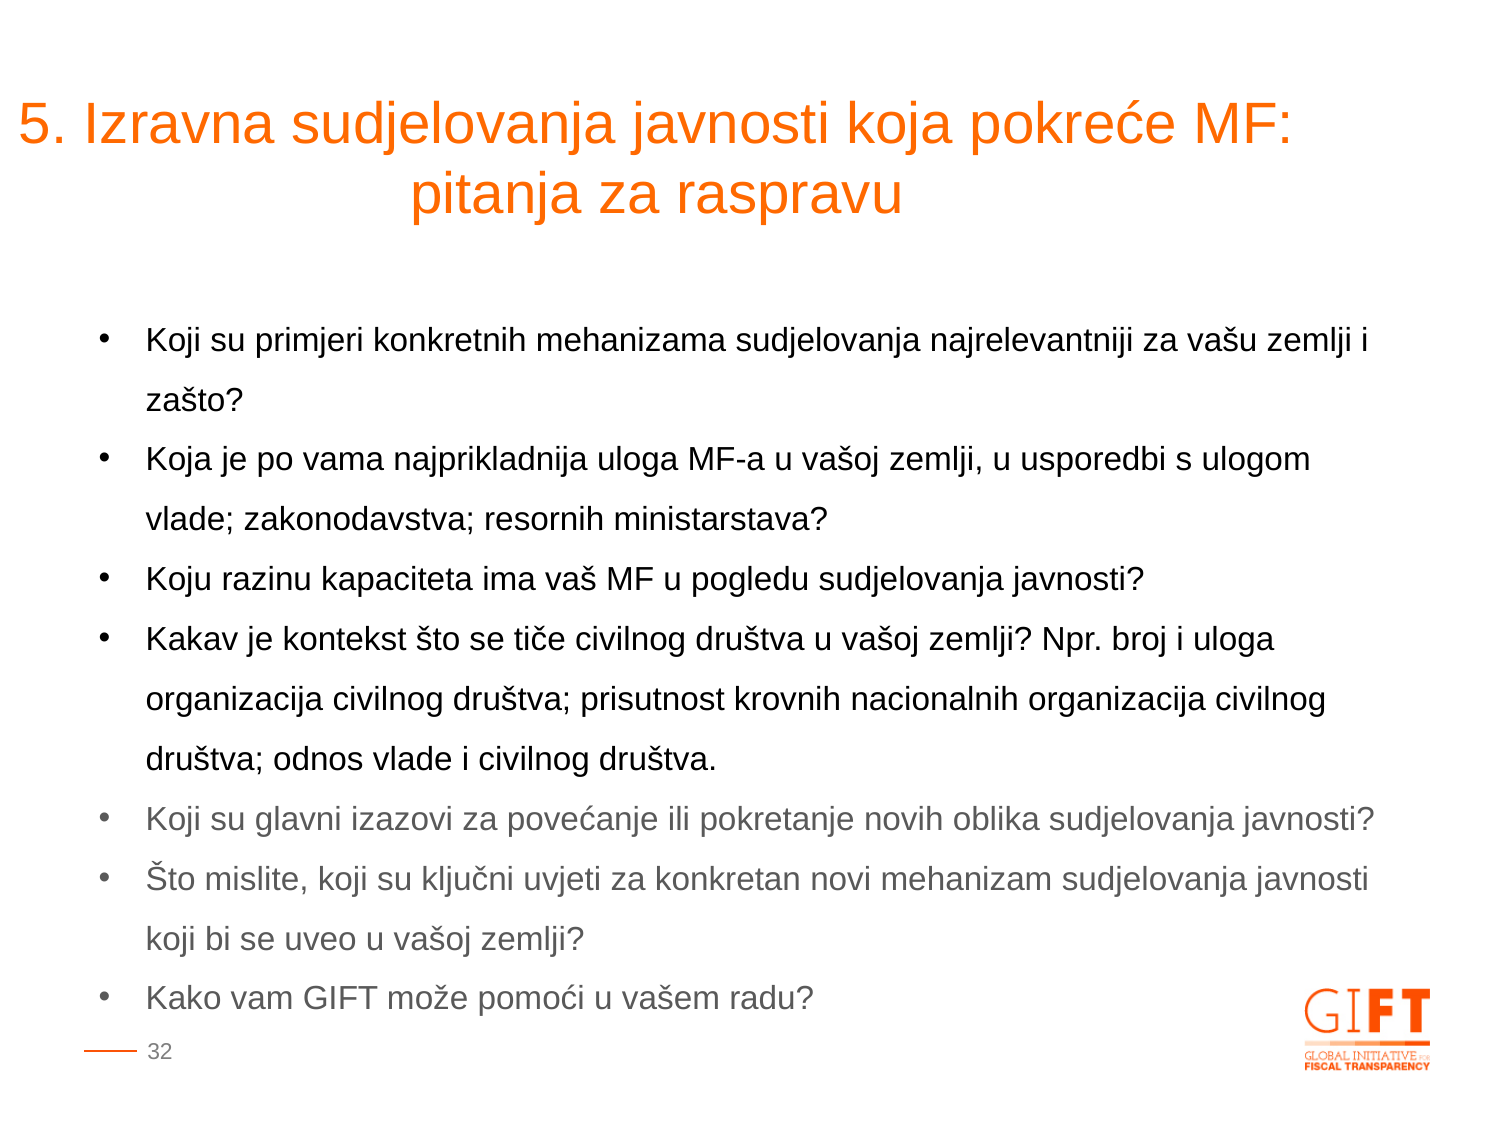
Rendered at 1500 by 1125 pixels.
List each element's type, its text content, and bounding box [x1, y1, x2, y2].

text_box Koji su primjeri konkretnih mehanizama sudjelovanja najrelevantniji za vašu zemlji i zašto? Koja je po vama najprikladnija uloga MF-a u vašoj zemlji, u usporedbi s ulogom vlade; zakonodavstva; resornih ministarstava? Koju razinu kapaciteta ima vaš MF u pogledu sudjelovanja javnosti? Kakav je kontekst što se tiče civilnog društva u vašoj zemlji? Npr. broj i uloga organizacija civilnog društva; prisutnost krovnih nacionalnih organizacija civilnog društva; odnos vlade i civilnog društva. Koji su glavni izazovi za povećanje ili pokretanje novih oblika sudjelovanja javnosti? Što mislite, koji su ključni uvjeti za konkretan novi mehanizam sudjelovanja javnosti koji bi se uveo u vašoj zemlji? Kako vam GIFT može pomoći u vašem radu? [83, 290, 1420, 1024]
text_box 5. Izravna sudjelovanja javnosti koja pokreće MF: pitanja za raspravu [4, 78, 1311, 233]
text_box 32 [75, 1029, 188, 1090]
picture [1304, 988, 1431, 1073]
